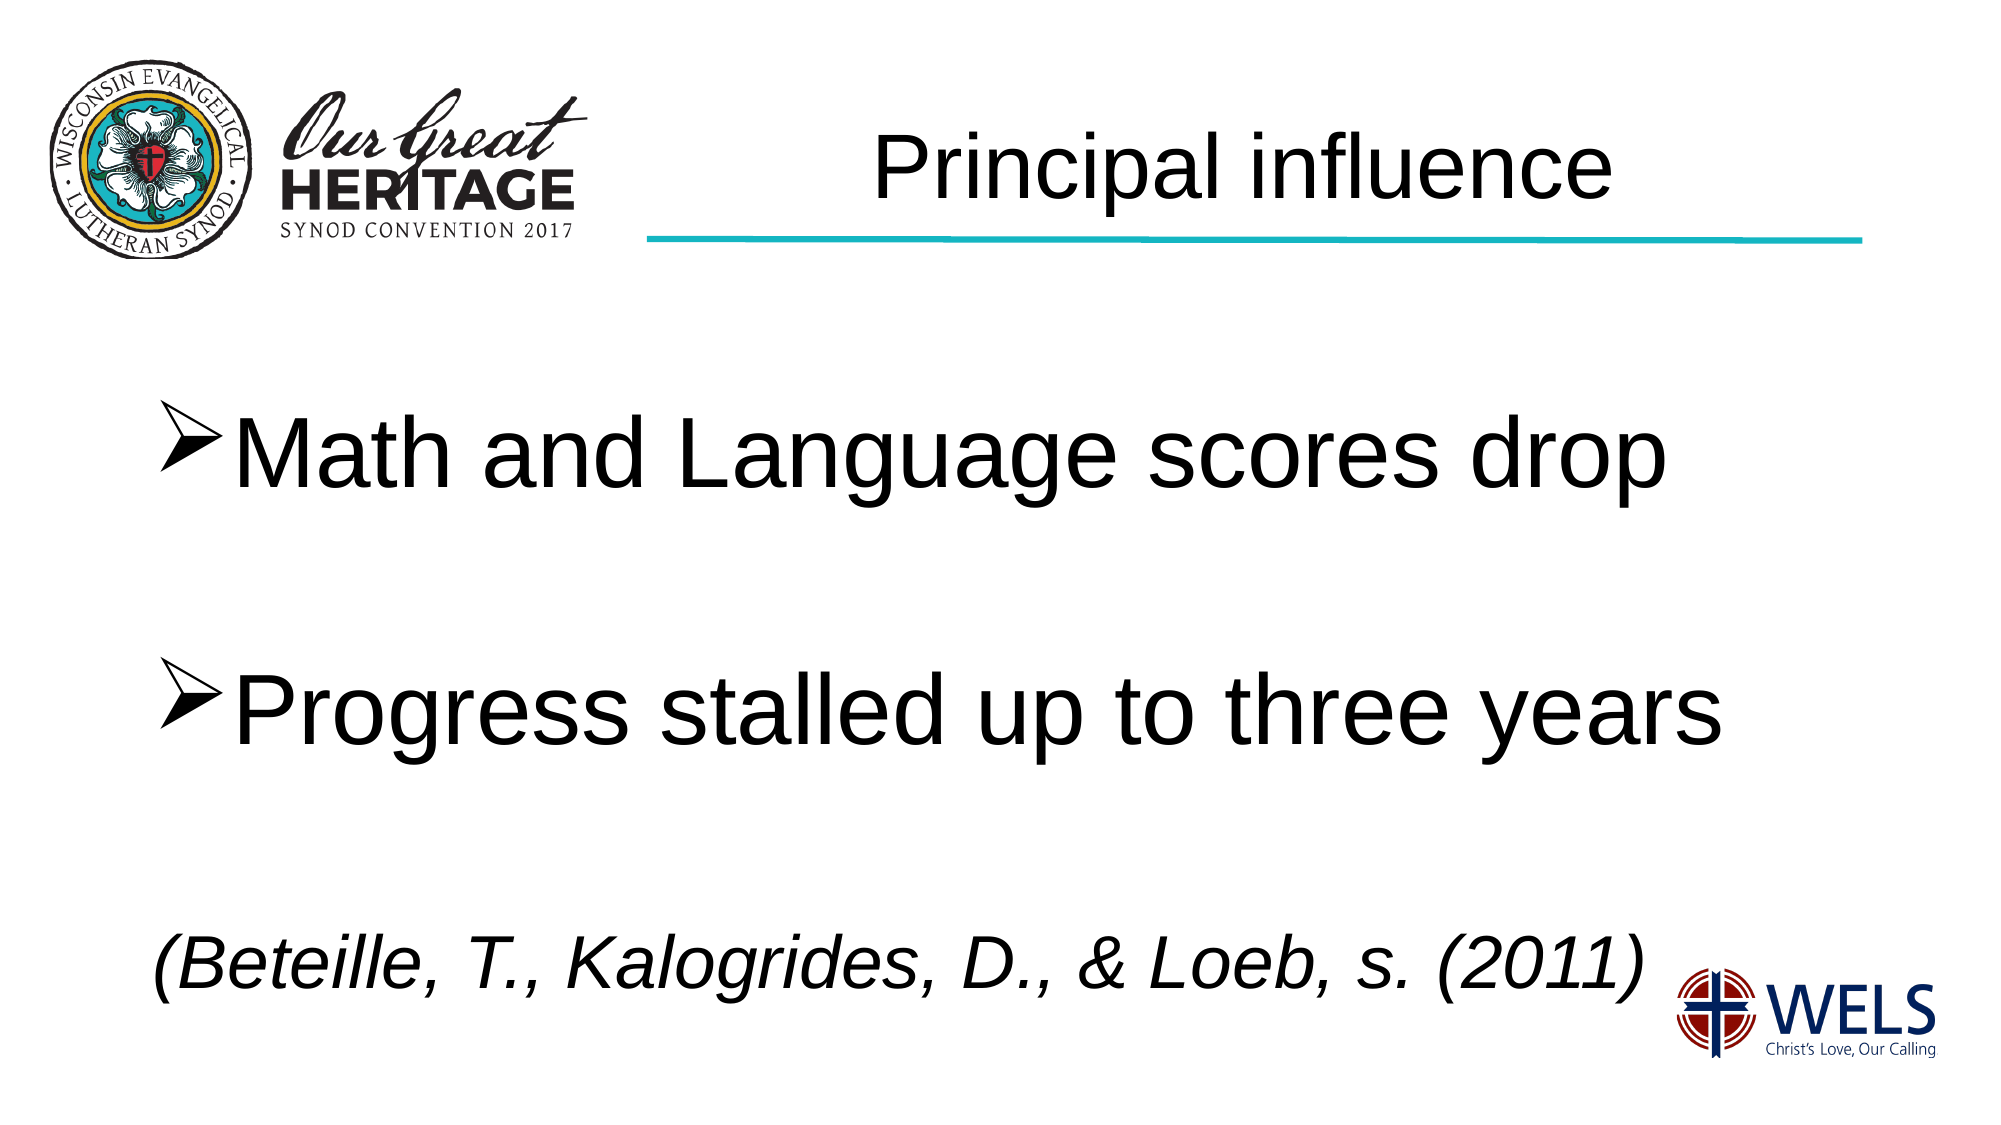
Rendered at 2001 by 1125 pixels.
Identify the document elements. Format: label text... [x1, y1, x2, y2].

list Math and Language scores drop Progress stalled up to three years (Beteille, T., Kalogrides, D., & Loeb, s. (2011) [137, 299, 1863, 1014]
title Principal influence [625, 59, 1863, 278]
